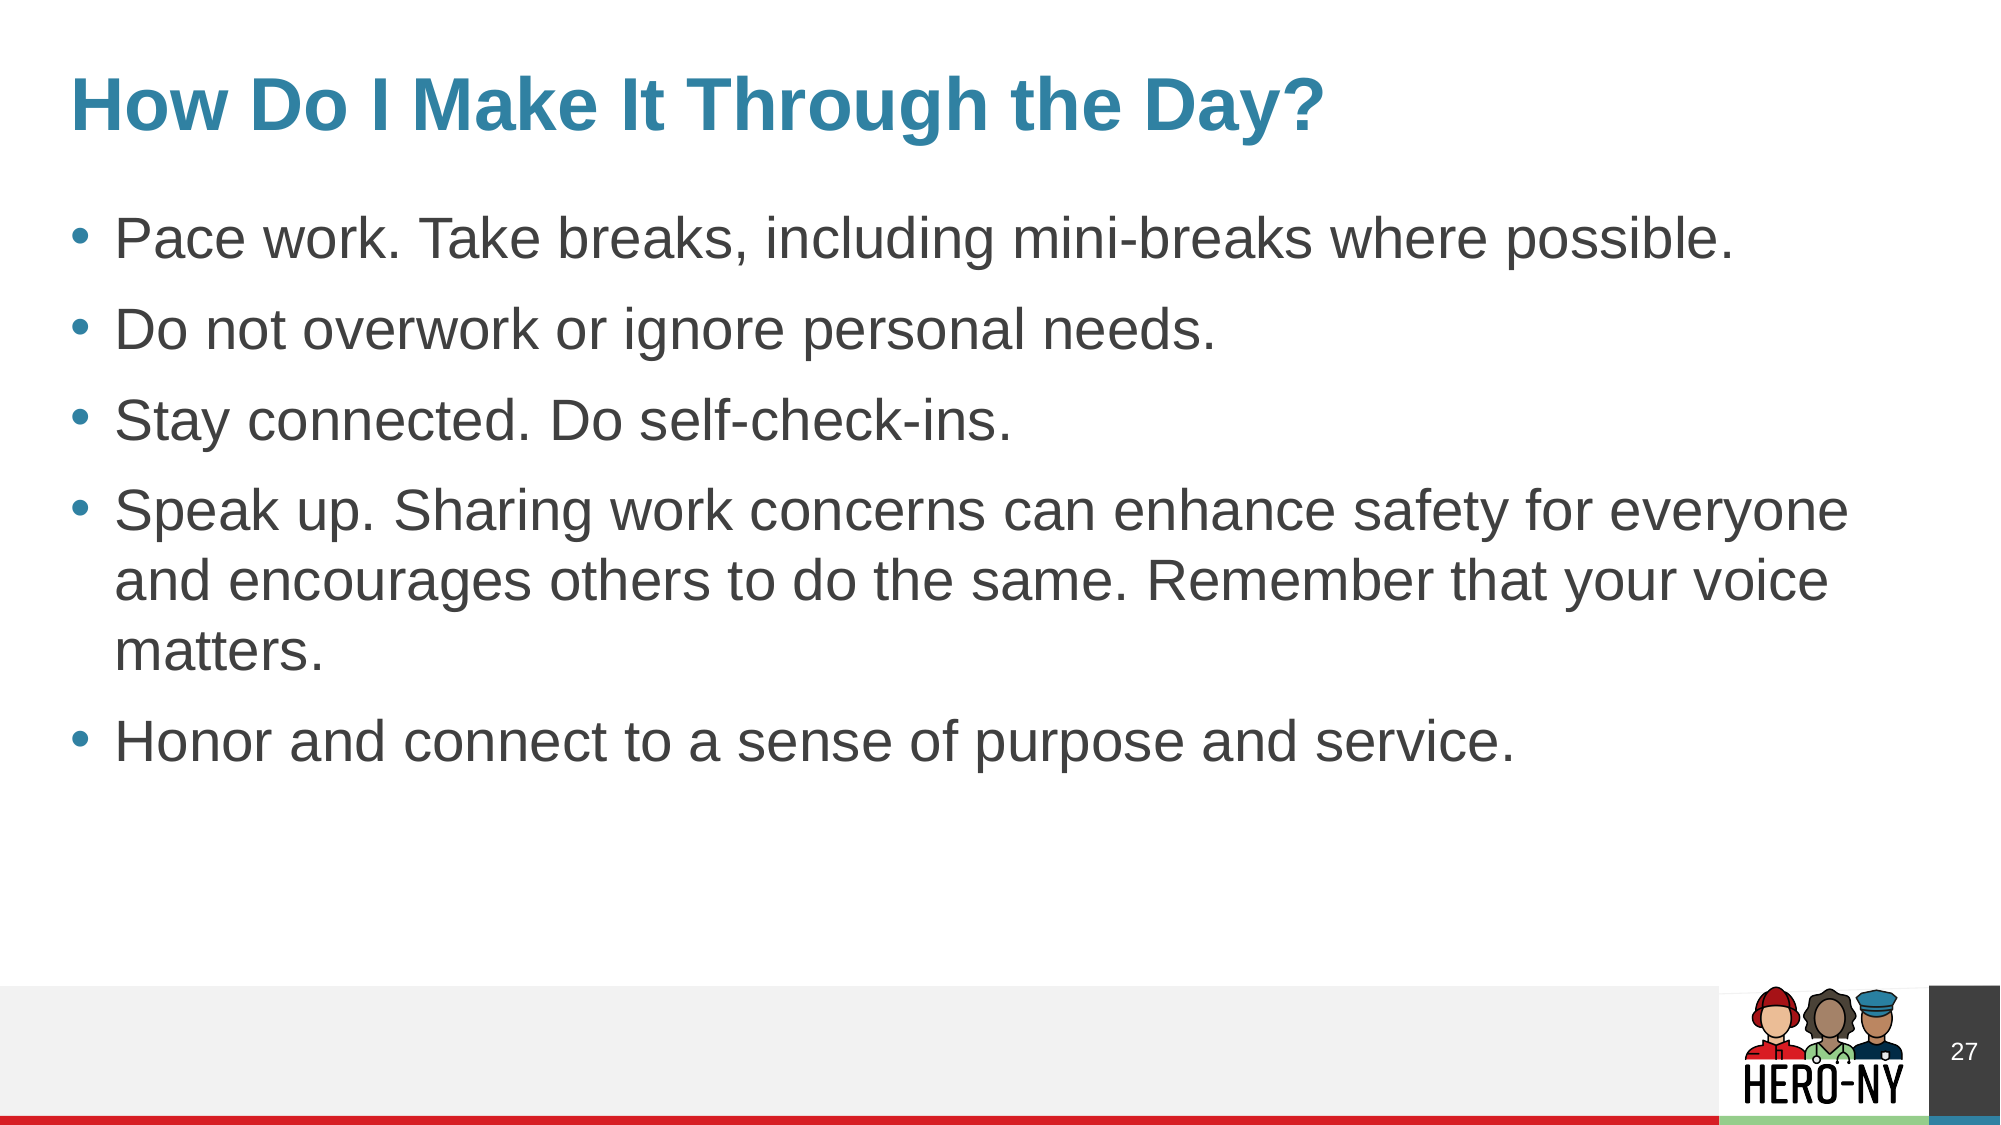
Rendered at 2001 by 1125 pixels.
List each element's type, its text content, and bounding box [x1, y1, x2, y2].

title How Do I Make It Through the Day? [70, 70, 1930, 142]
list Pace work. Take breaks, including mini-breaks where possible. Do not overwork or ignore personal needs. Stay connected. Do self-check-ins. Speak up. Sharing work concerns can enhance safety for everyone and encourages others to do the same. Remember that your voice matters. Honor and connect to a sense of purpose and service. [70, 200, 1930, 925]
slide_number 27 [1929, 985, 2000, 1116]
picture [1743, 985, 1905, 1105]
